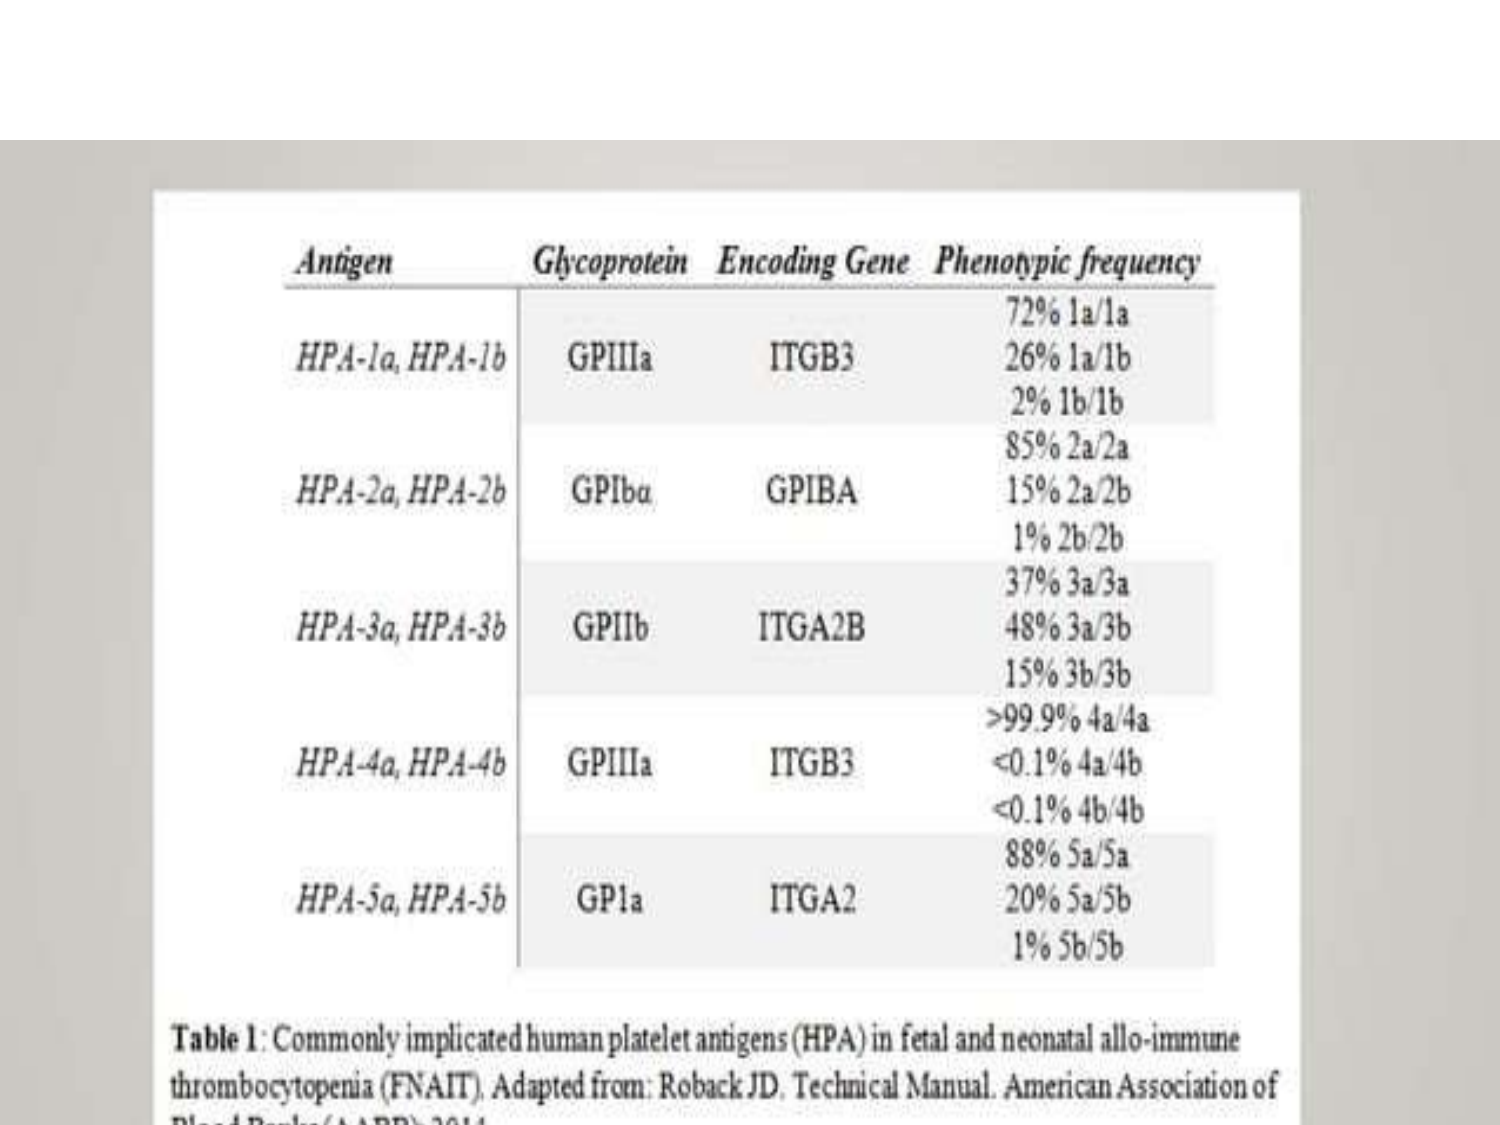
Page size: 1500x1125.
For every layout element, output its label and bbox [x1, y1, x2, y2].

picture [0, 139, 1500, 1125]
